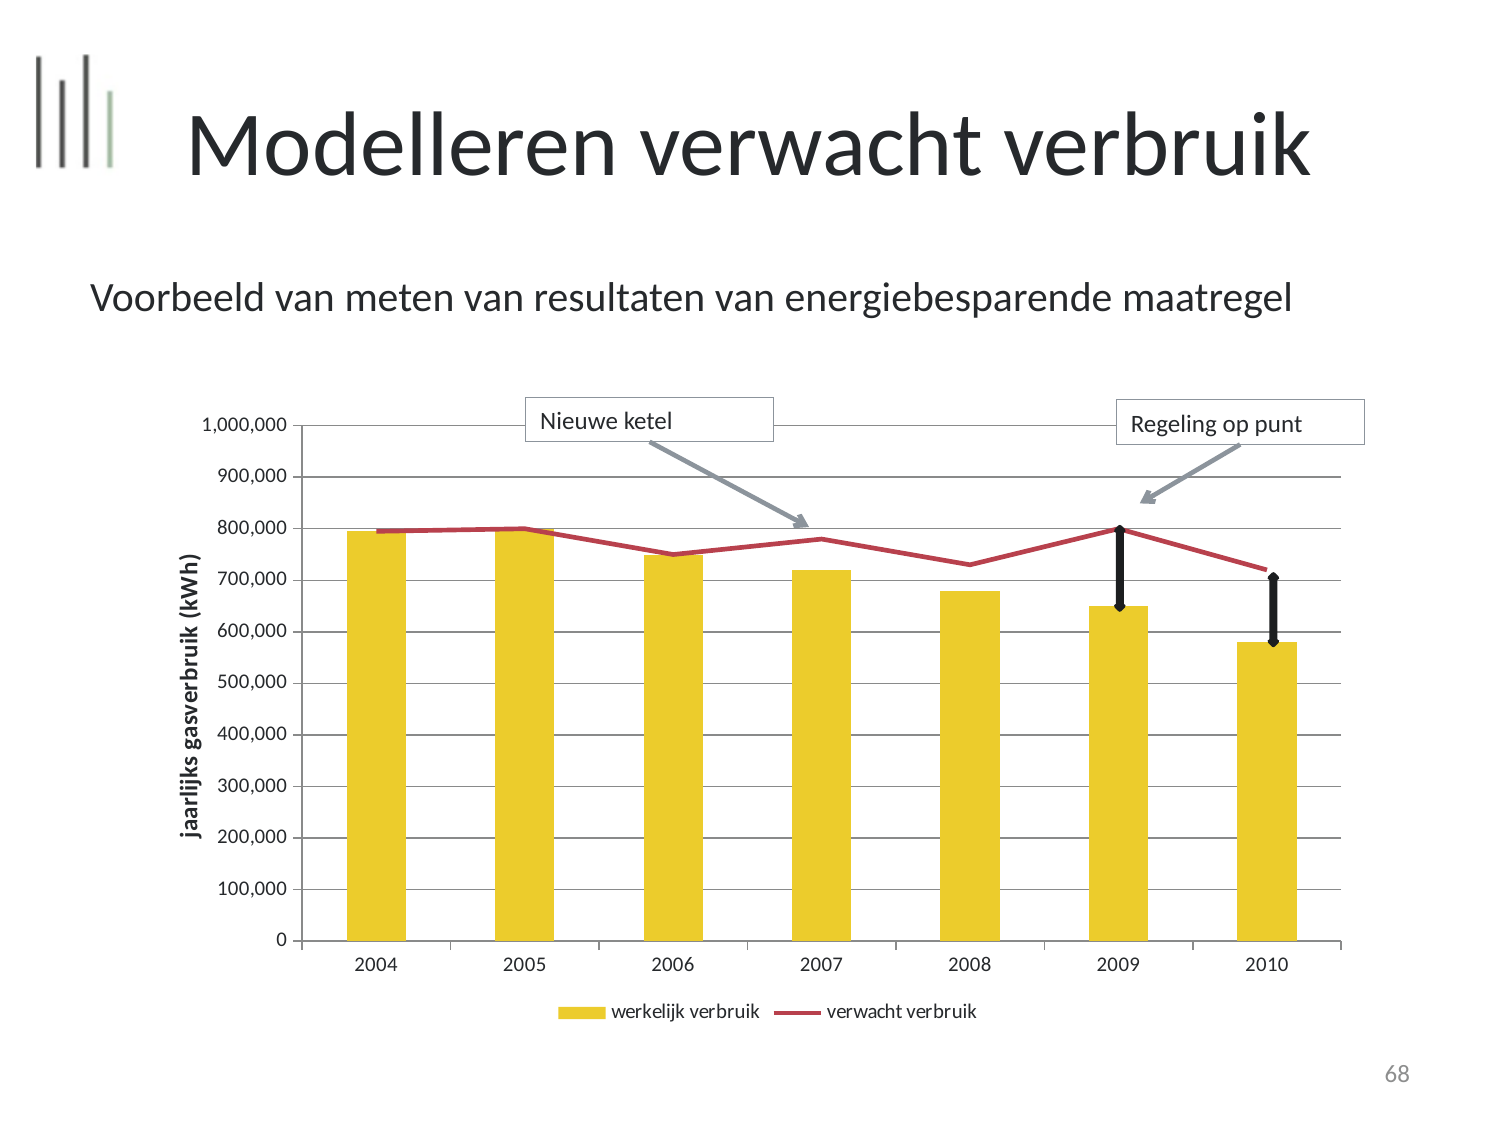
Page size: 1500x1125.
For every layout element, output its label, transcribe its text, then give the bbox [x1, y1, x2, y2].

chart [170, 402, 1365, 1030]
slide_number 68 [1074, 1042, 1425, 1103]
title Modelleren verwacht verbruik [75, 45, 1425, 233]
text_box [649, 442, 810, 528]
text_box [1139, 445, 1241, 504]
list Voorbeeld van meten van resultaten van energiebesparende maatregel [75, 262, 1425, 1005]
picture [35, 54, 133, 176]
